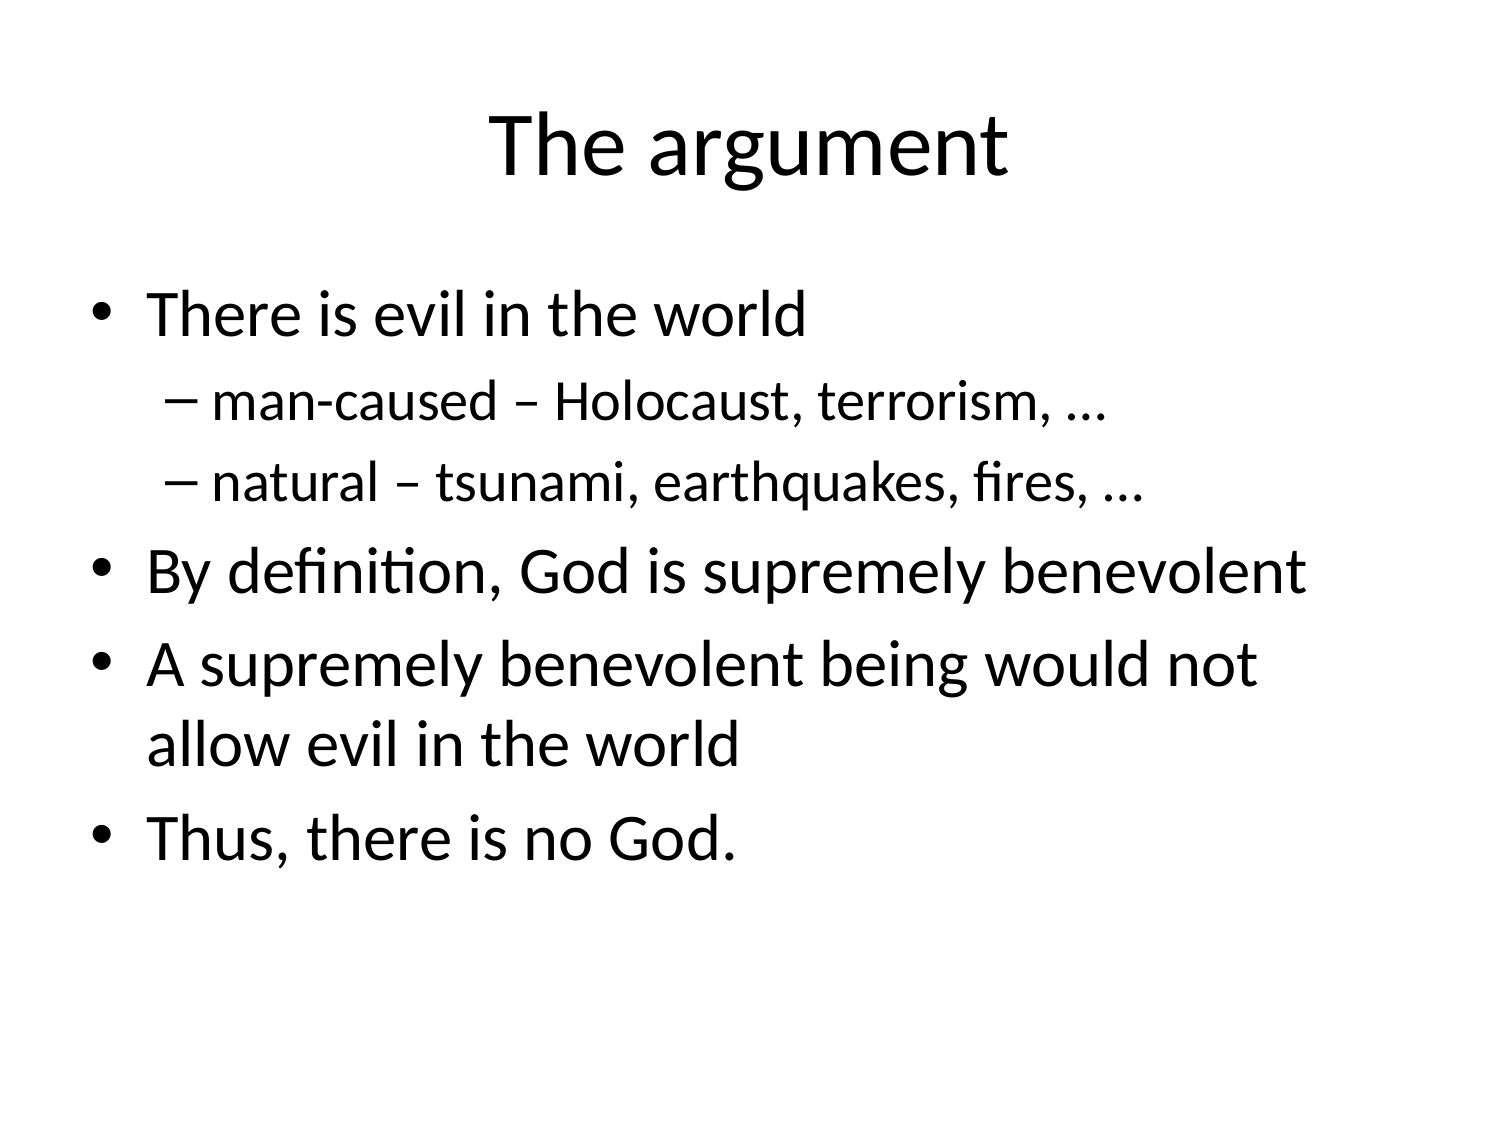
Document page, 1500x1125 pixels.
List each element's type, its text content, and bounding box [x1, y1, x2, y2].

list There is evil in the world man-caused – Holocaust, terrorism, … natural – tsunami, earthquakes, fires, … By definition, God is supremely benevolent A supremely benevolent being would not allow evil in the world Thus, there is no God. [75, 262, 1425, 1005]
title The argument [75, 45, 1425, 233]
